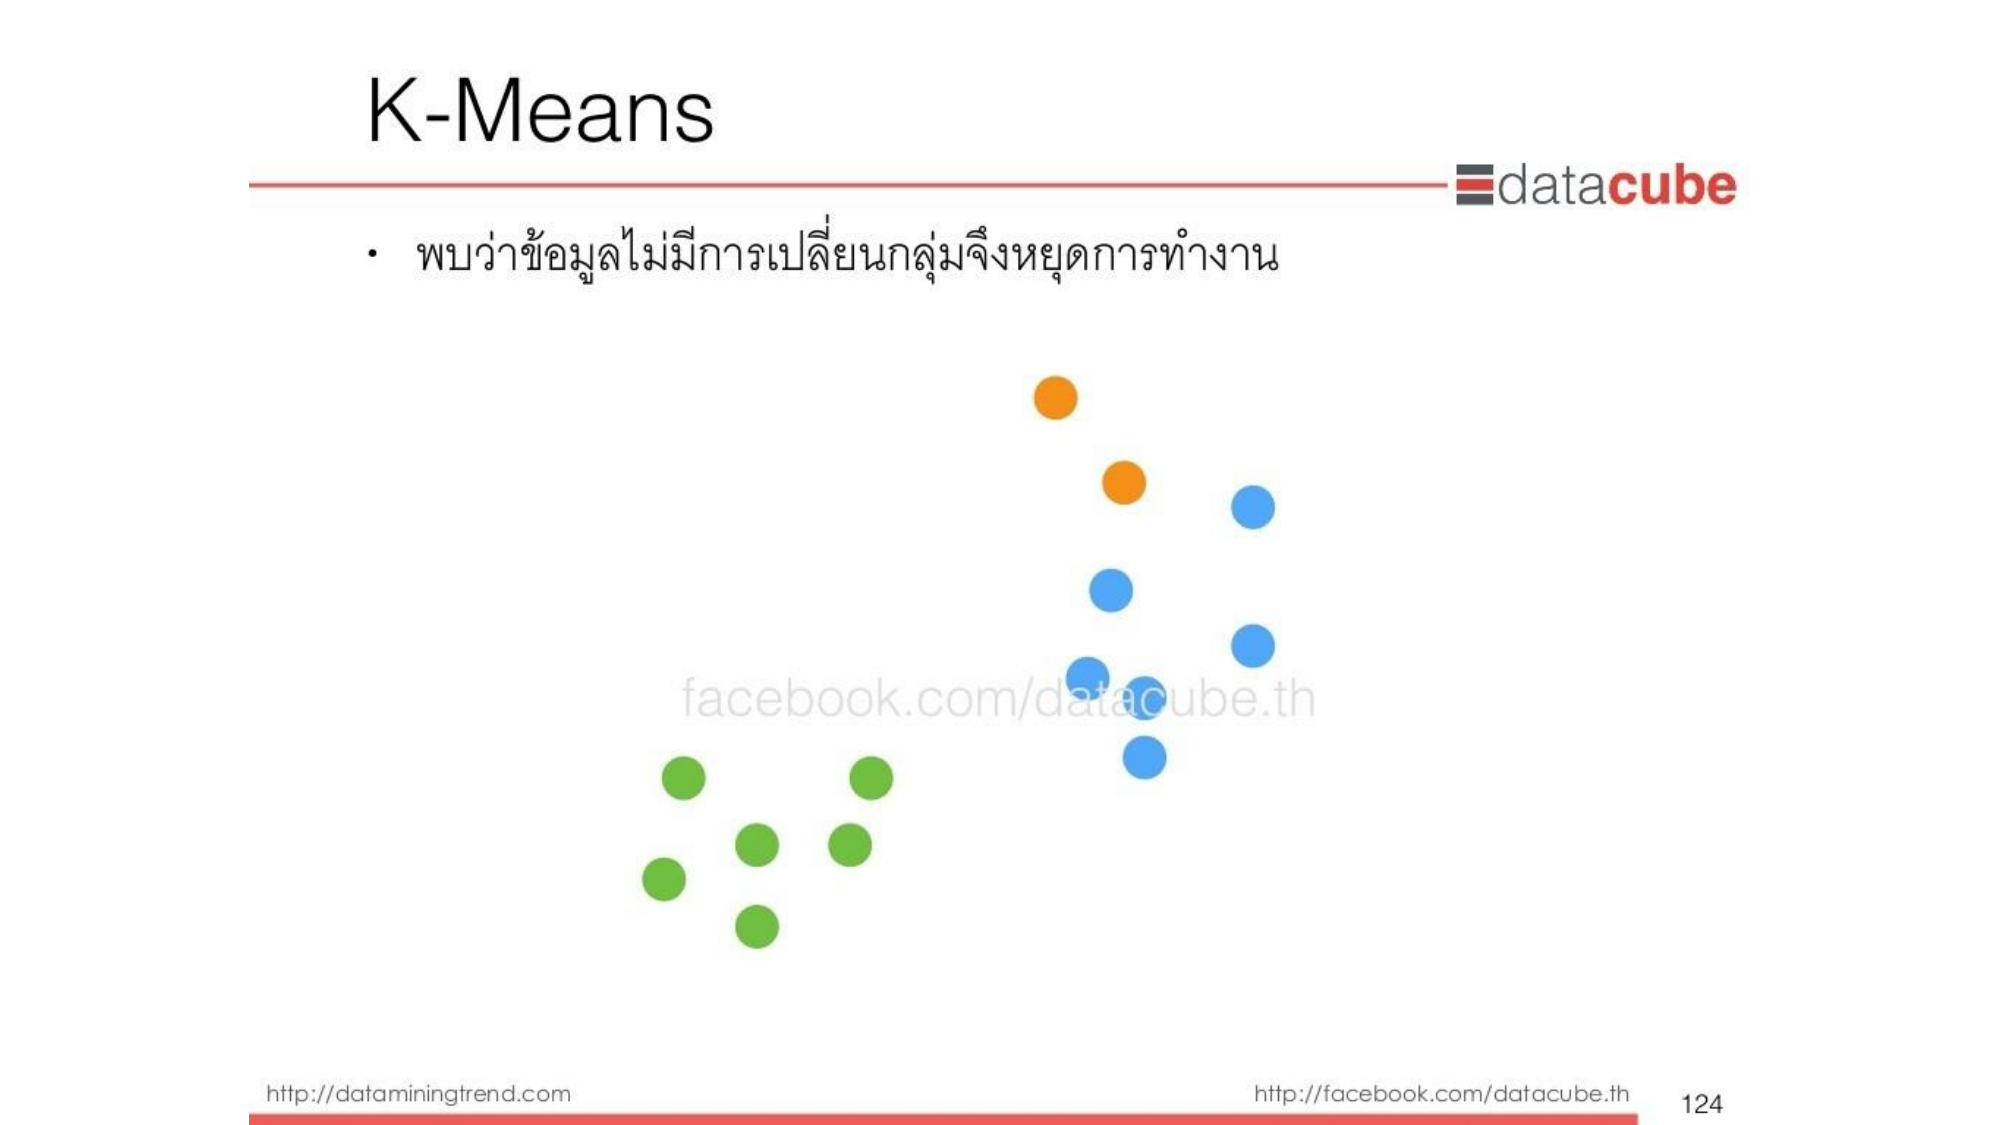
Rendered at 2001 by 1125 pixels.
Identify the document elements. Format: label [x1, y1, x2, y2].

picture [249, 0, 1750, 1125]
